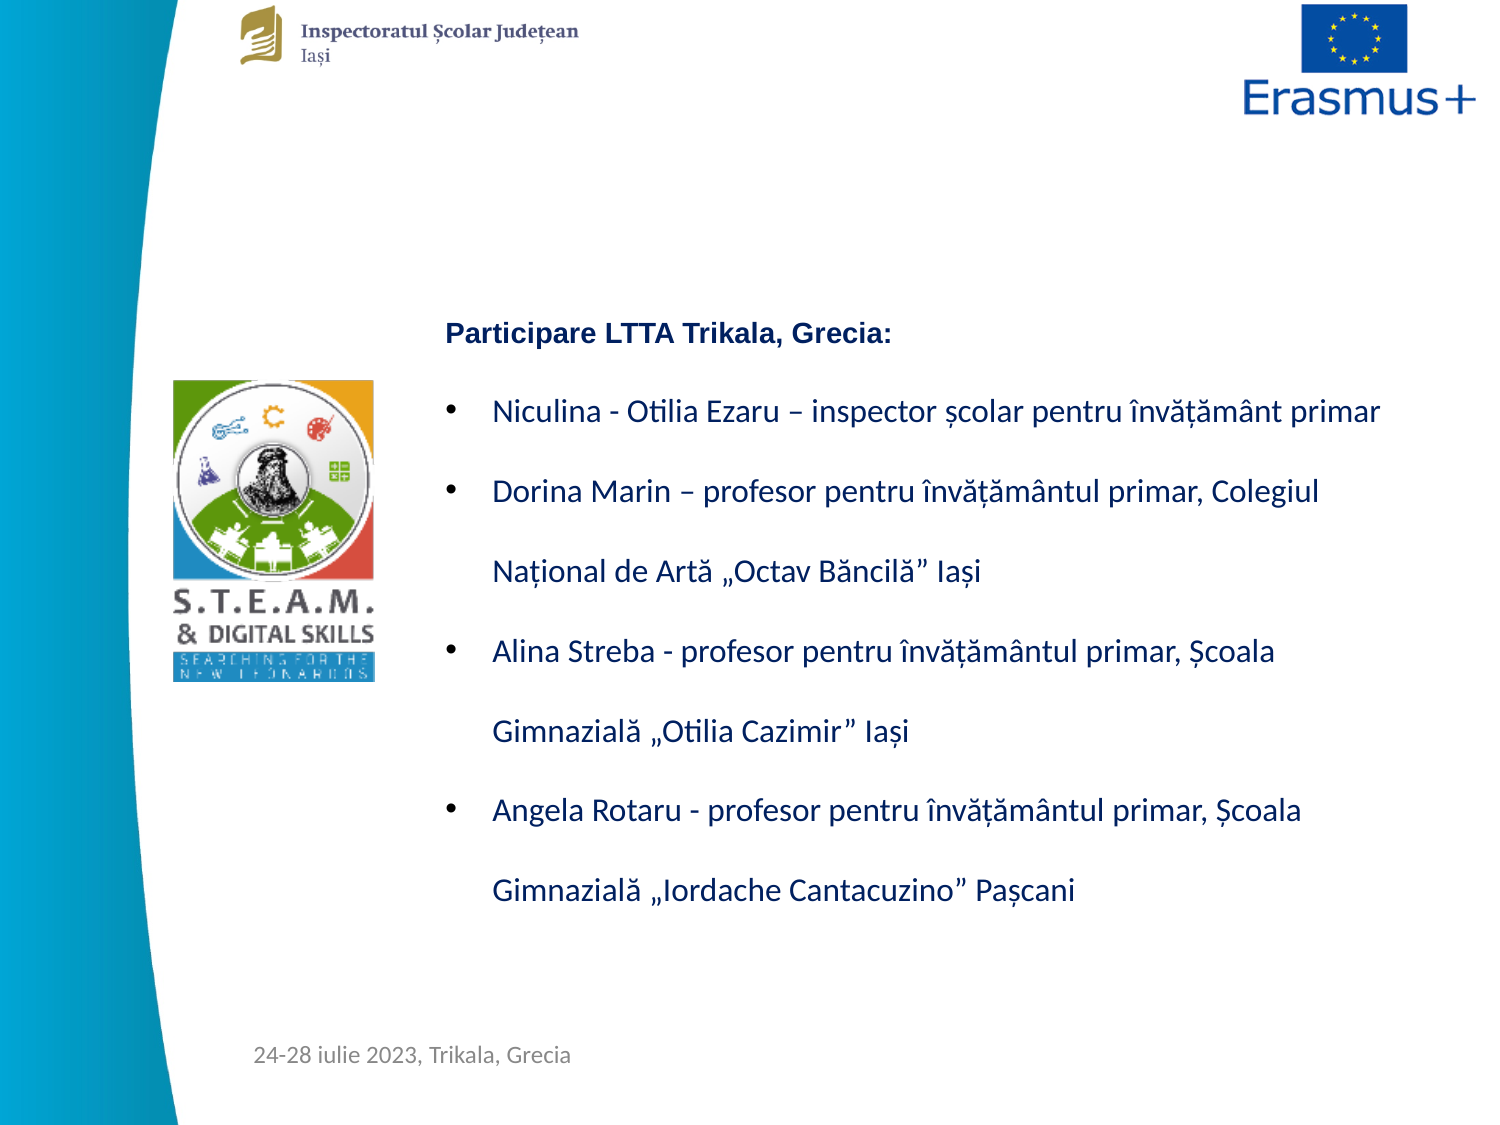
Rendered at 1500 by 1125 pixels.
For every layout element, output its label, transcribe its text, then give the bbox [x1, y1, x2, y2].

picture [1212, 0, 1500, 127]
footer 24-28 iulie 2023, Trikala, Grecia [215, 1038, 648, 1099]
picture [128, 0, 376, 1125]
picture [240, 4, 579, 71]
text_box Participare LTTA Trikala, Grecia: Niculina - Otilia Ezaru – inspector școlar pentru învățământ primar Dorina Marin – profesor pentru învățământul primar, Colegiul Național de Artă „Octav Băncilă” Iași Alina Streba - profesor pentru învățământul primar, Școala Gimnazială „Otilia Cazimir” Iași Angela Rotaru - profesor pentru învățământul primar, Școala Gimnazială „Iordache Cantacuzino” Pașcani [430, 272, 1431, 916]
